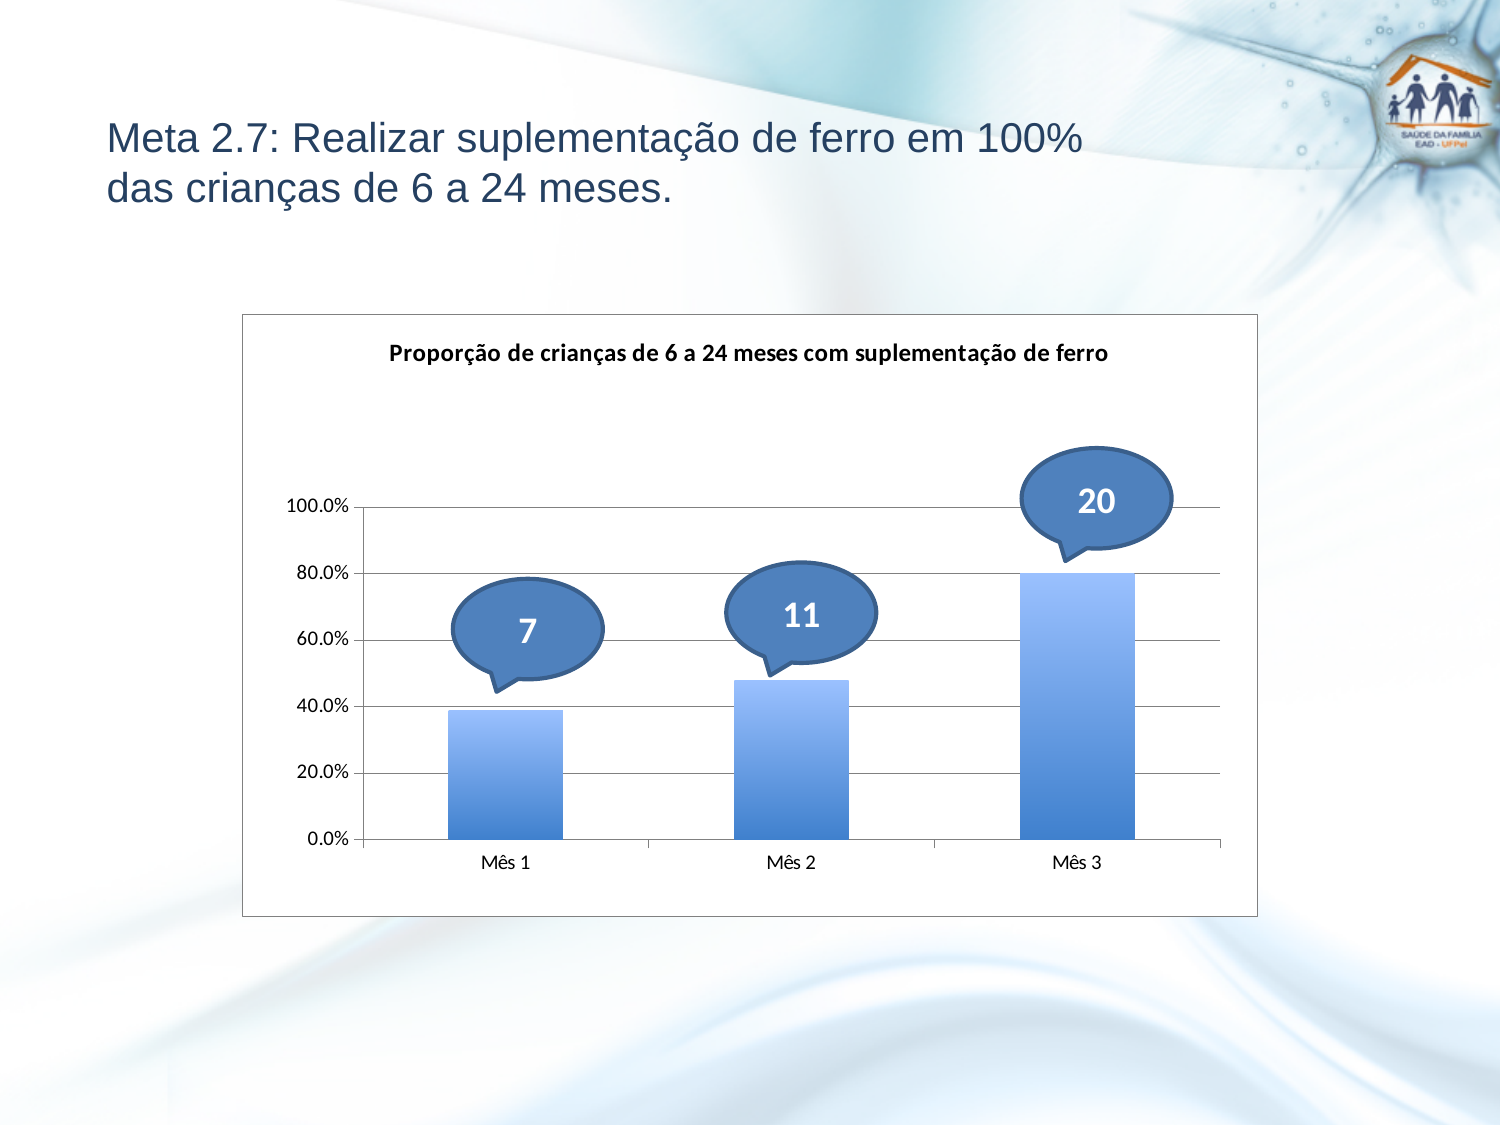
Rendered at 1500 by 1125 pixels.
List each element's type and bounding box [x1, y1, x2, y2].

picture [0, 0, 1500, 1125]
chart [241, 314, 1259, 918]
